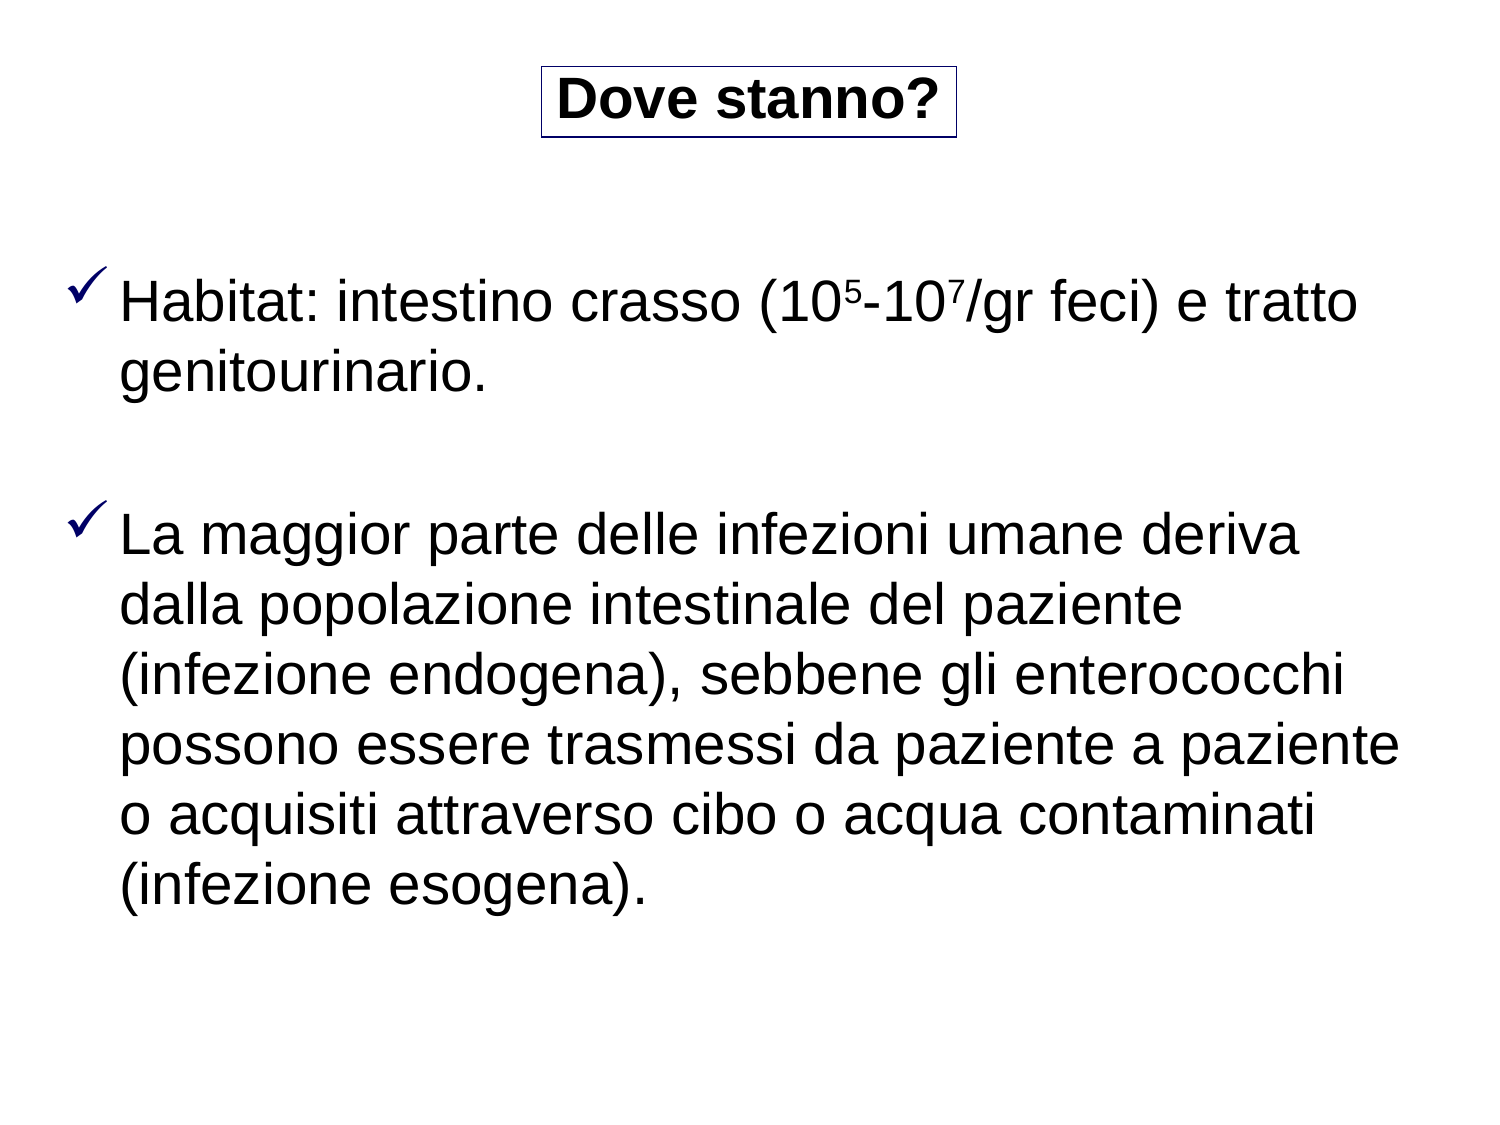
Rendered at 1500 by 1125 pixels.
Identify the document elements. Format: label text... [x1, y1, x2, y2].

text_box Dove stanno? [541, 66, 957, 138]
text_box Habitat: intestino crasso (105-107/gr feci) e tratto genitourinario. La maggior parte delle infezioni umane deriva dalla popolazione intestinale del paziente (infezione endogena), sebbene gli enterococchi possono essere trasmessi da paziente a paziente o acquisiti attraverso cibo o acqua contaminati (infezione esogena). [48, 255, 1447, 981]
